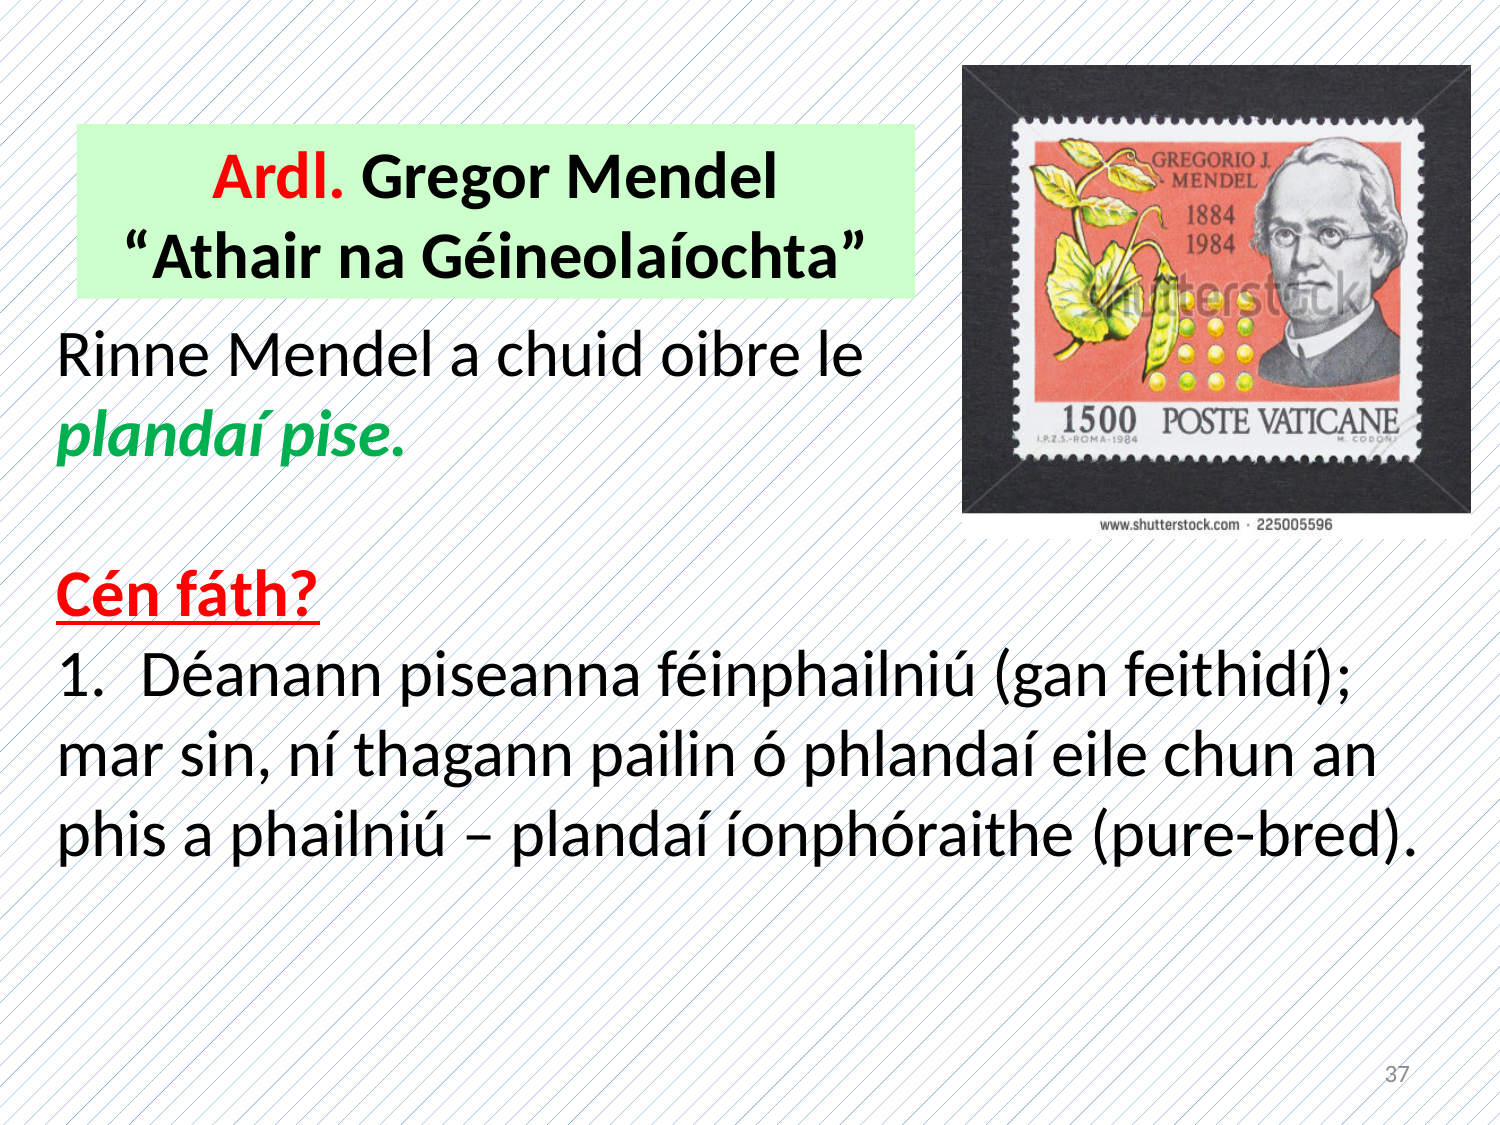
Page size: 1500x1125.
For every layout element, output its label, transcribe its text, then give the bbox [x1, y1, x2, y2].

text_box Rinne Mendel a chuid oibre le plandaí pise. Cén fáth? Déanann piseanna féinphailniú (gan feithidí); mar sin, ní thagann pailin ó phlandaí eile chun an phis a phailniú – plandaí íonphóraithe (pure-bred). [41, 302, 1435, 923]
picture [962, 64, 1471, 540]
text_box Ardl. Gregor Mendel “Athair na Géineolaíochta” [76, 124, 916, 299]
slide_number 37 [1074, 1042, 1425, 1103]
